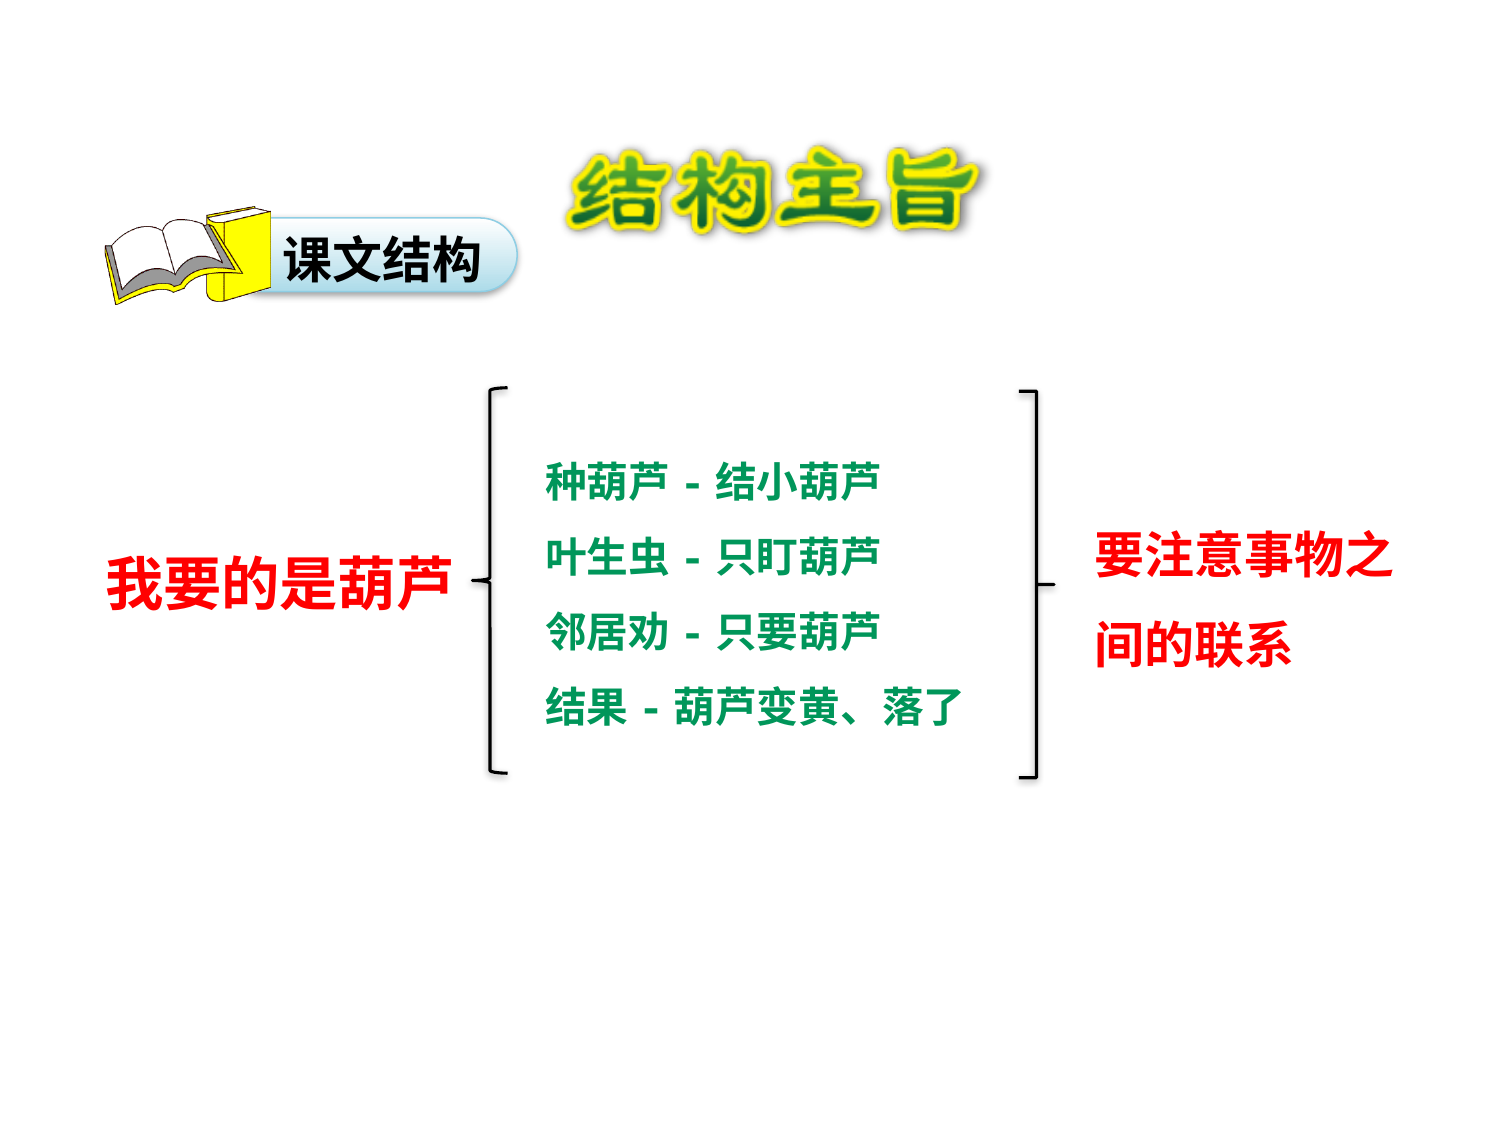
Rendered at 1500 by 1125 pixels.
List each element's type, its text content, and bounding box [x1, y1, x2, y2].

text_box 种葫芦-结小葫芦 叶生虫-只盯葫芦 邻居劝-只要葫芦 结果-葫芦变黄、落了 [530, 423, 1018, 738]
text_box [470, 385, 508, 776]
text_box 我要的是葫芦 [90, 539, 470, 624]
text_box [1018, 389, 1057, 780]
text_box 要注意事物之间的联系 [1079, 486, 1431, 681]
picture [556, 135, 992, 251]
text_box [91, 195, 518, 305]
